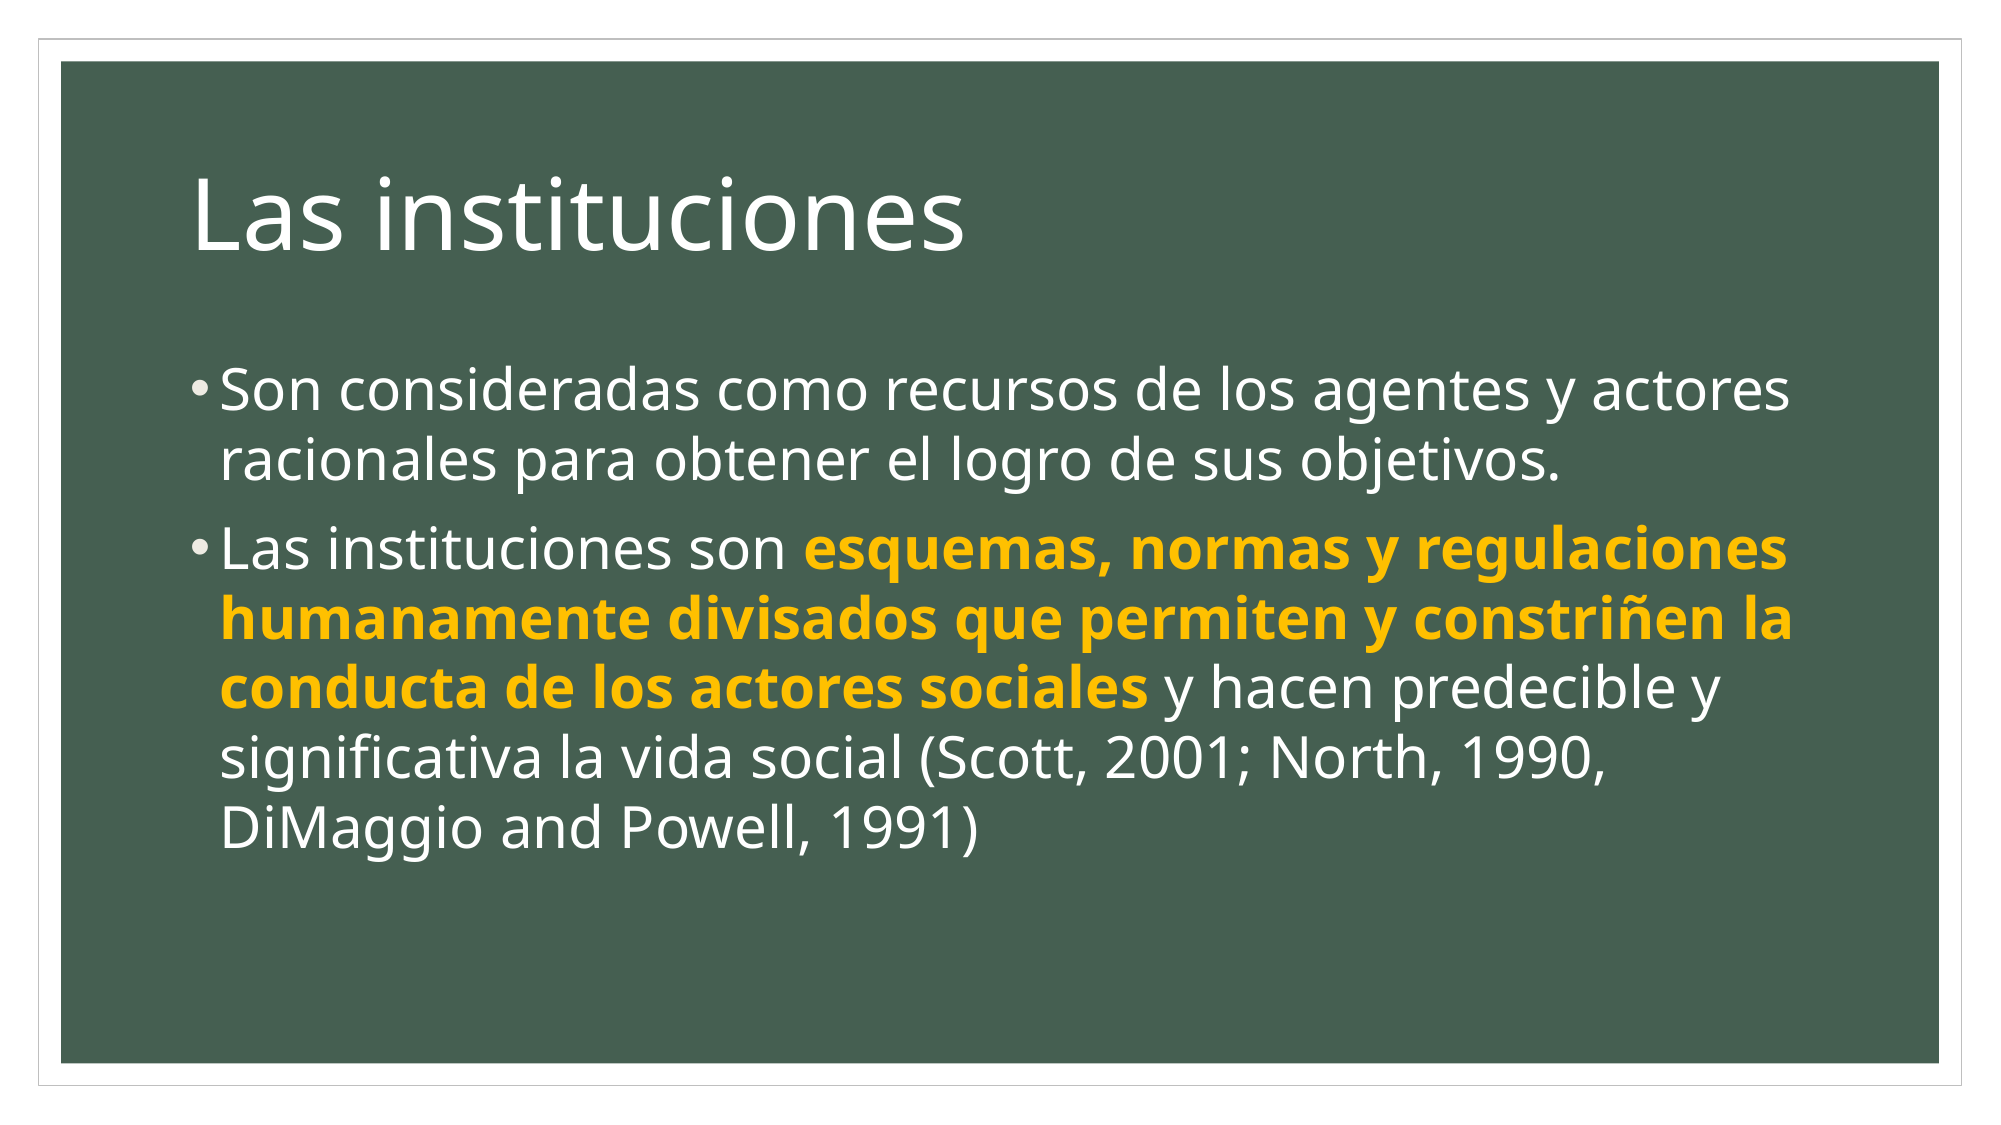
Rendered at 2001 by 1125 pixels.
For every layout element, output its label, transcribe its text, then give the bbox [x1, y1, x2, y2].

list Son consideradas como recursos de los agentes y actores racionales para obtener el logro de sus objetivos. Las instituciones son esquemas, normas y regulaciones humanamente divisados que permiten y constriñen la conducta de los actores sociales y hacen predecible y significativa la vida social (Scott, 2001; North, 1990, DiMaggio and Powell, 1991) [174, 345, 1825, 990]
title Las instituciones [174, 105, 1825, 331]
